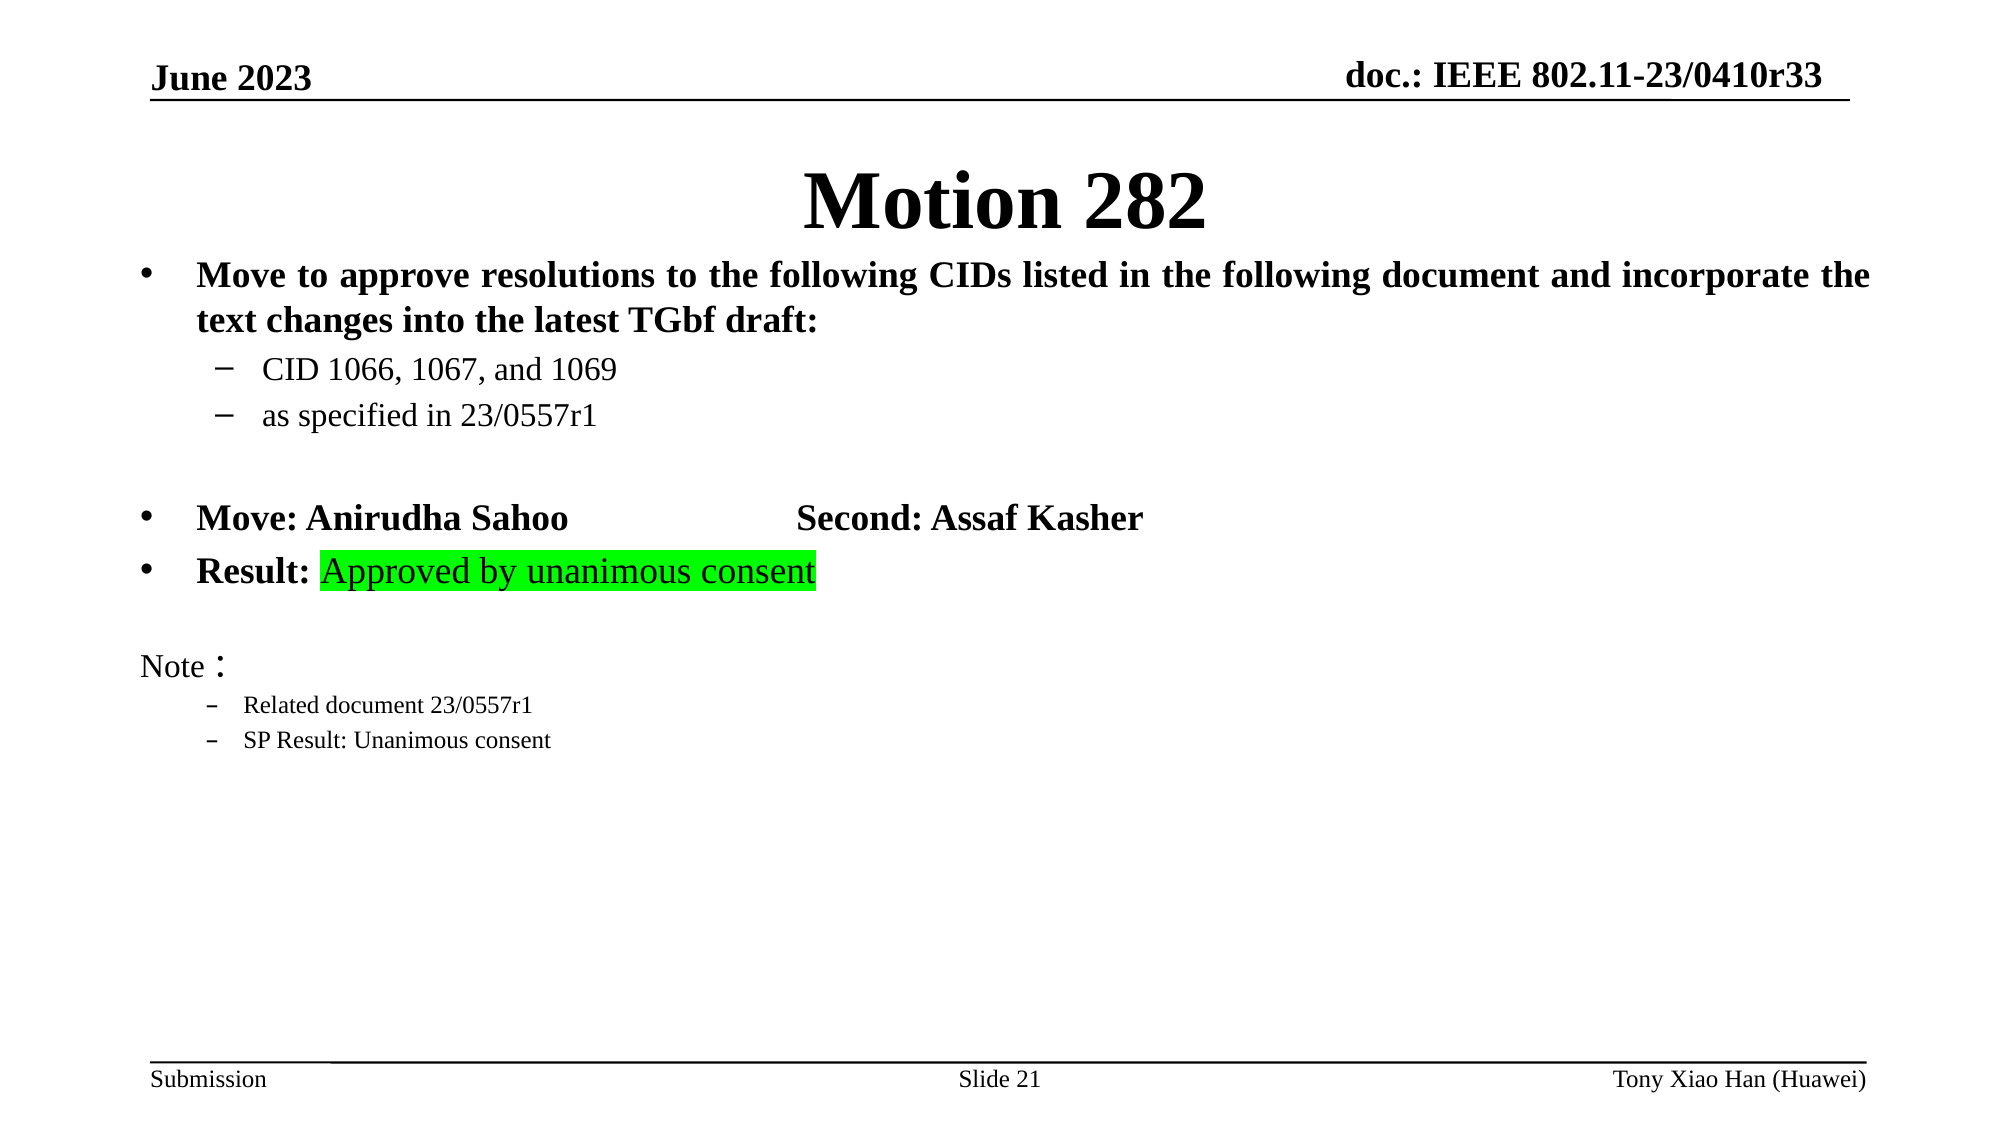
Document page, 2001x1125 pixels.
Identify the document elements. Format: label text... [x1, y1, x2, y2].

text_box Move to approve resolutions to the following CIDs listed in the following document and incorporate the text changes into the latest TGbf draft: CID 1066, 1067, and 1069 as specified in 23/0557r1 Move: Anirudha Sahoo Second: Assaf Kasher Result: Approved by unanimous consent Note： Related document 23/0557r1 SP Result: Unanimous consent [125, 212, 1888, 900]
text_box Motion 282 [368, 137, 1644, 212]
